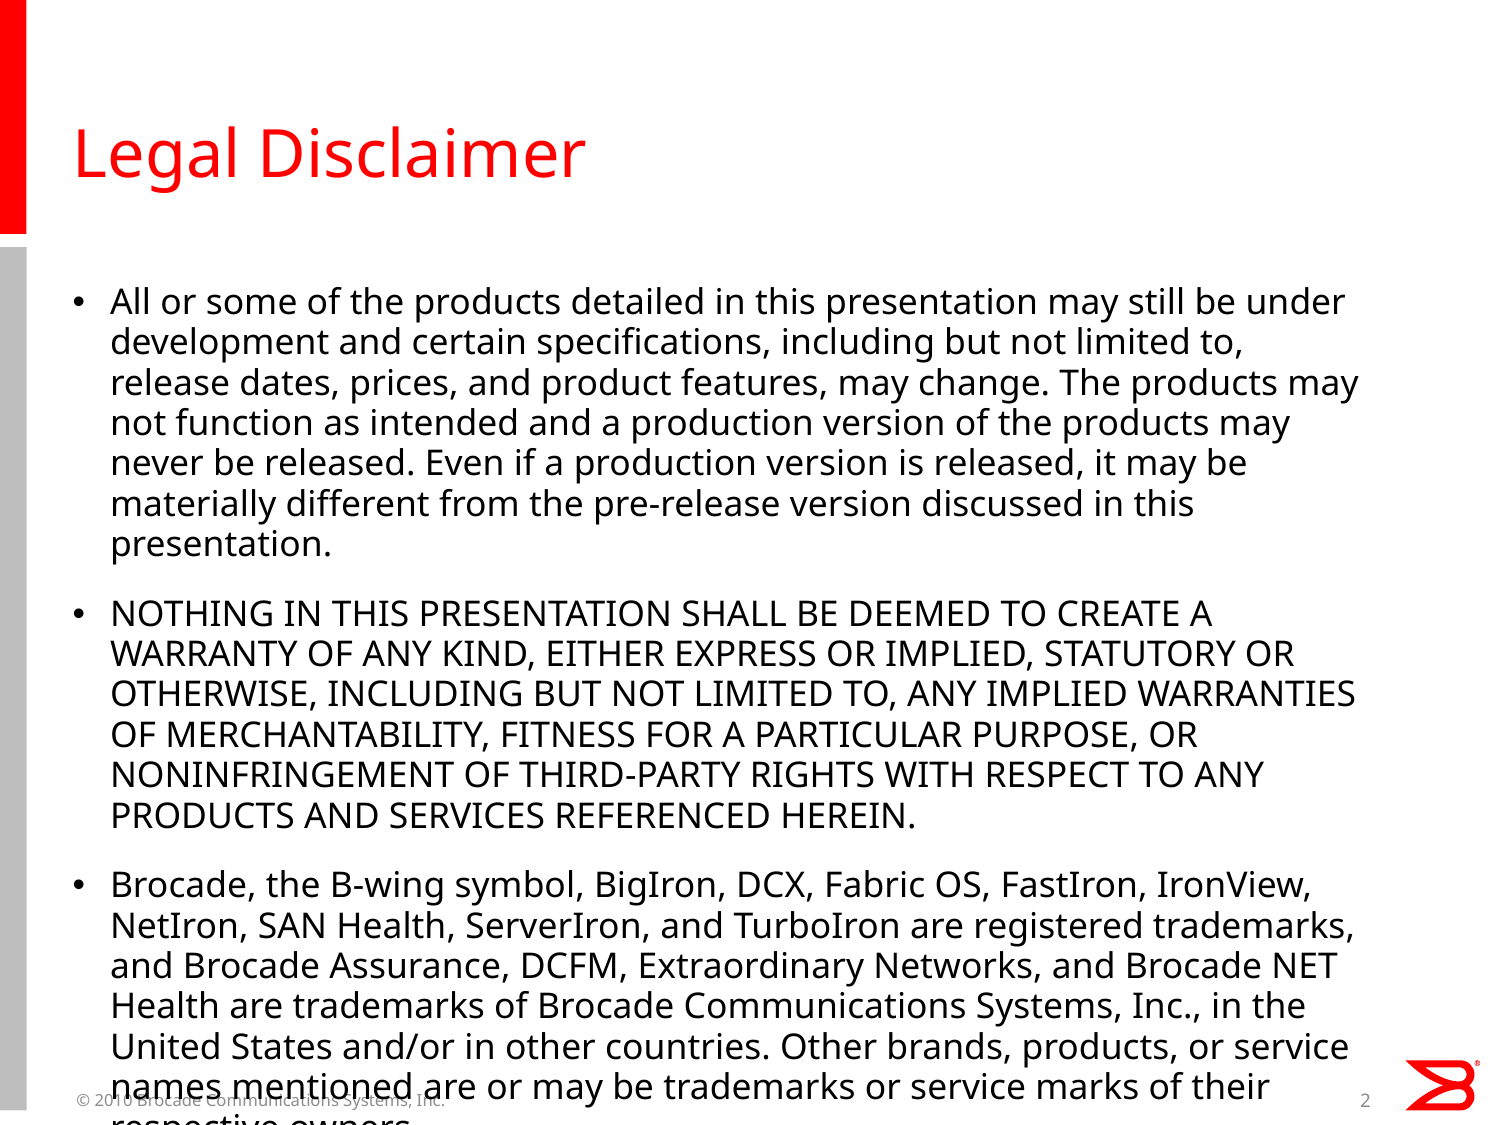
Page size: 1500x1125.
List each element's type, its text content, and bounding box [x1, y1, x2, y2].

list All or some of the products detailed in this presentation may still be under development and certain specifications, including but not limited to, release dates, prices, and product features, may change. The products may not function as intended and a production version of the products may never be released. Even if a production version is released, it may be materially different from the pre-release version discussed in this presentation. NOTHING IN THIS PRESENTATION SHALL BE DEEMED TO CREATE A WARRANTY OF ANY KIND, EITHER EXPRESS OR IMPLIED, STATUTORY OR OTHERWISE, INCLUDING BUT NOT LIMITED TO, ANY IMPLIED WARRANTIES OF MERCHANTABILITY, FITNESS FOR A PARTICULAR PURPOSE, OR NONINFRINGEMENT OF THIRD-PARTY RIGHTS WITH RESPECT TO ANY PRODUCTS AND SERVICES REFERENCED HEREIN. Brocade, the B-wing symbol, BigIron, DCX, Fabric OS, FastIron, IronView, NetIron, SAN Health, ServerIron, and TurboIron are registered trademarks, and Brocade Assurance, DCFM, Extraordinary Networks, and Brocade NET Health are trademarks of Brocade Communications Systems, Inc., in the United States and/or in other countries. Other brands, products, or service names mentioned are or may be trademarks or service marks of their respective owners. [57, 274, 1384, 1064]
footer © 2010 Brocade Communications Systems, Inc. [76, 1087, 738, 1114]
title Legal Disclaimer [57, 108, 1385, 200]
slide_number 2 [1330, 1089, 1371, 1115]
